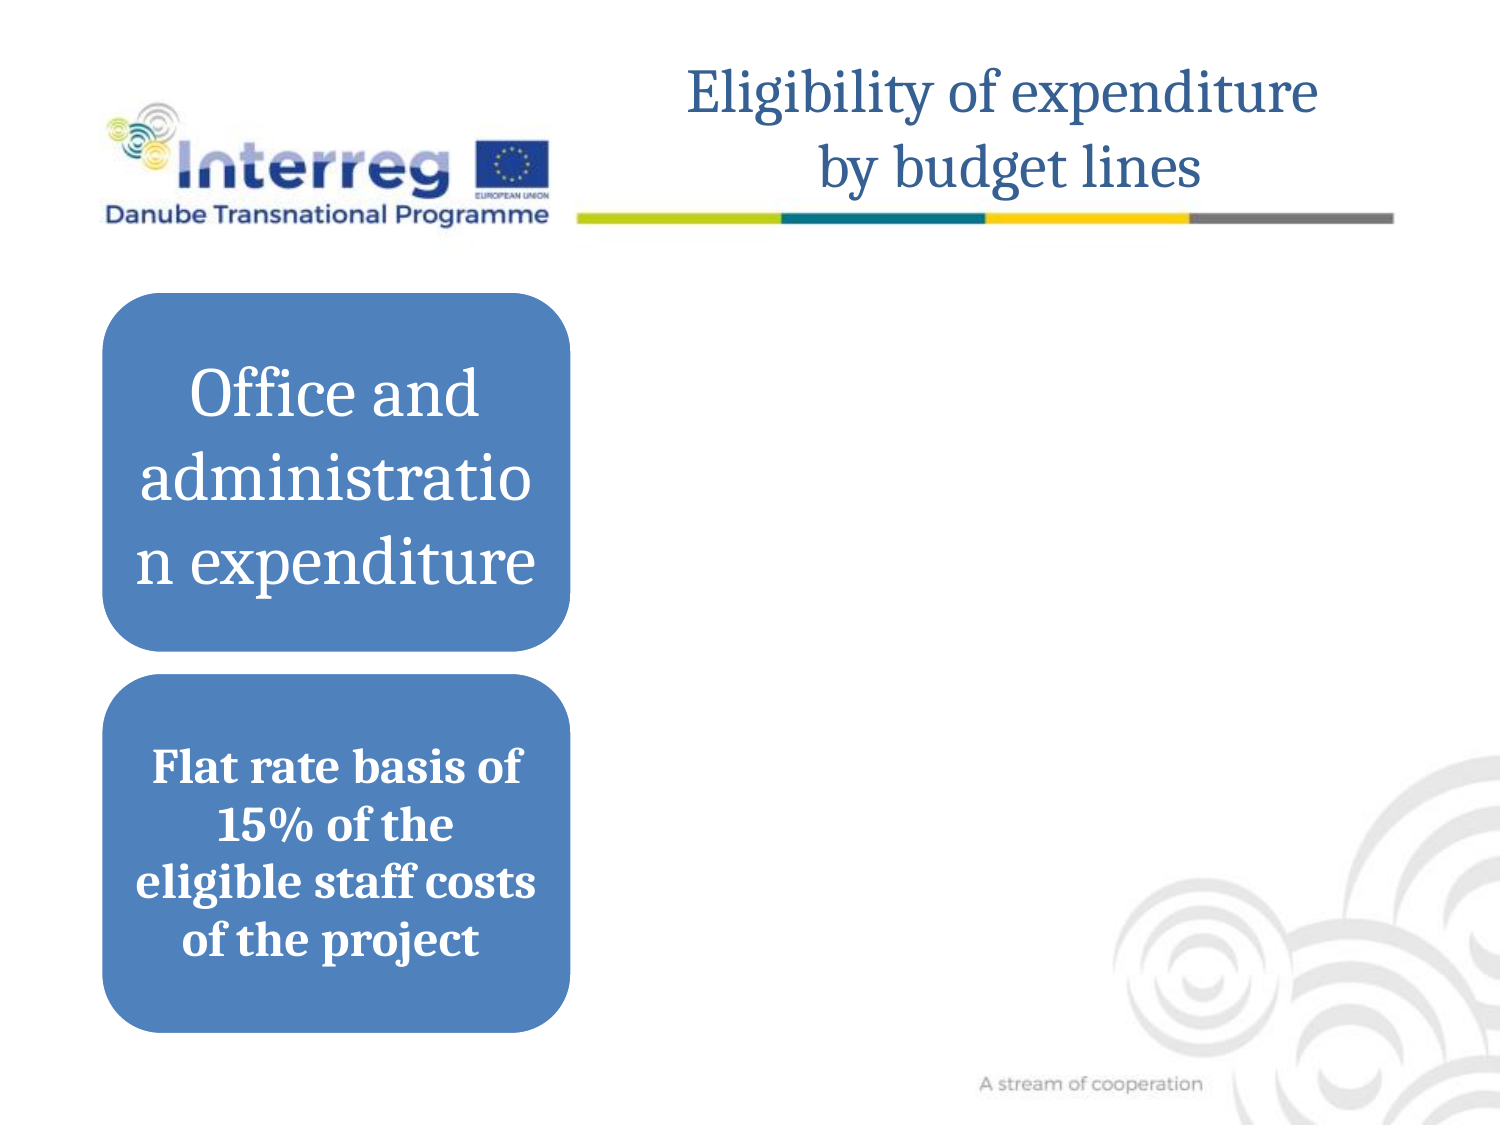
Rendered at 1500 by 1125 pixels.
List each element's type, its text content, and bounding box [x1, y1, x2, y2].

text_box Eligibility of expenditure by budget lines [560, 42, 1459, 161]
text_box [100, 290, 1412, 1036]
picture [0, 0, 1500, 1125]
